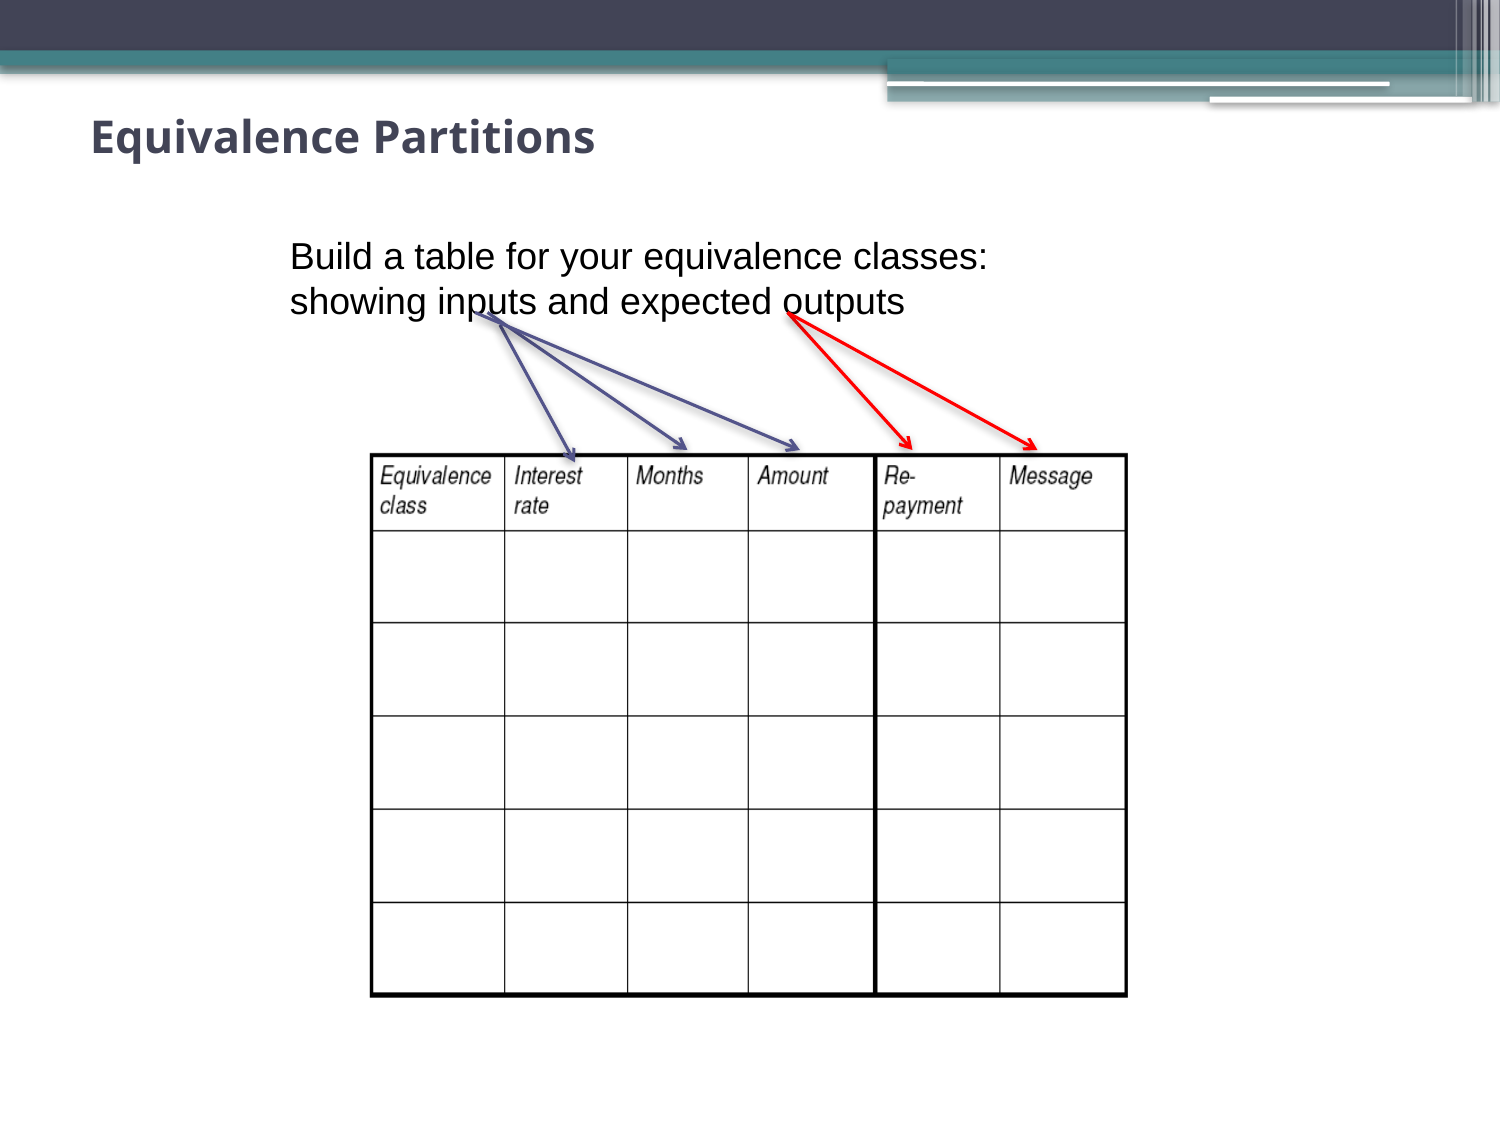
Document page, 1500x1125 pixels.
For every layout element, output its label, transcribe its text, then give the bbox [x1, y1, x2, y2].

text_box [787, 312, 1038, 451]
title Equivalence Partitions [75, 99, 1425, 225]
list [362, 437, 1136, 1028]
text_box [474, 312, 801, 463]
text_box Build a table for your equivalence classes: showing inputs and expected outputs [274, 224, 1400, 330]
